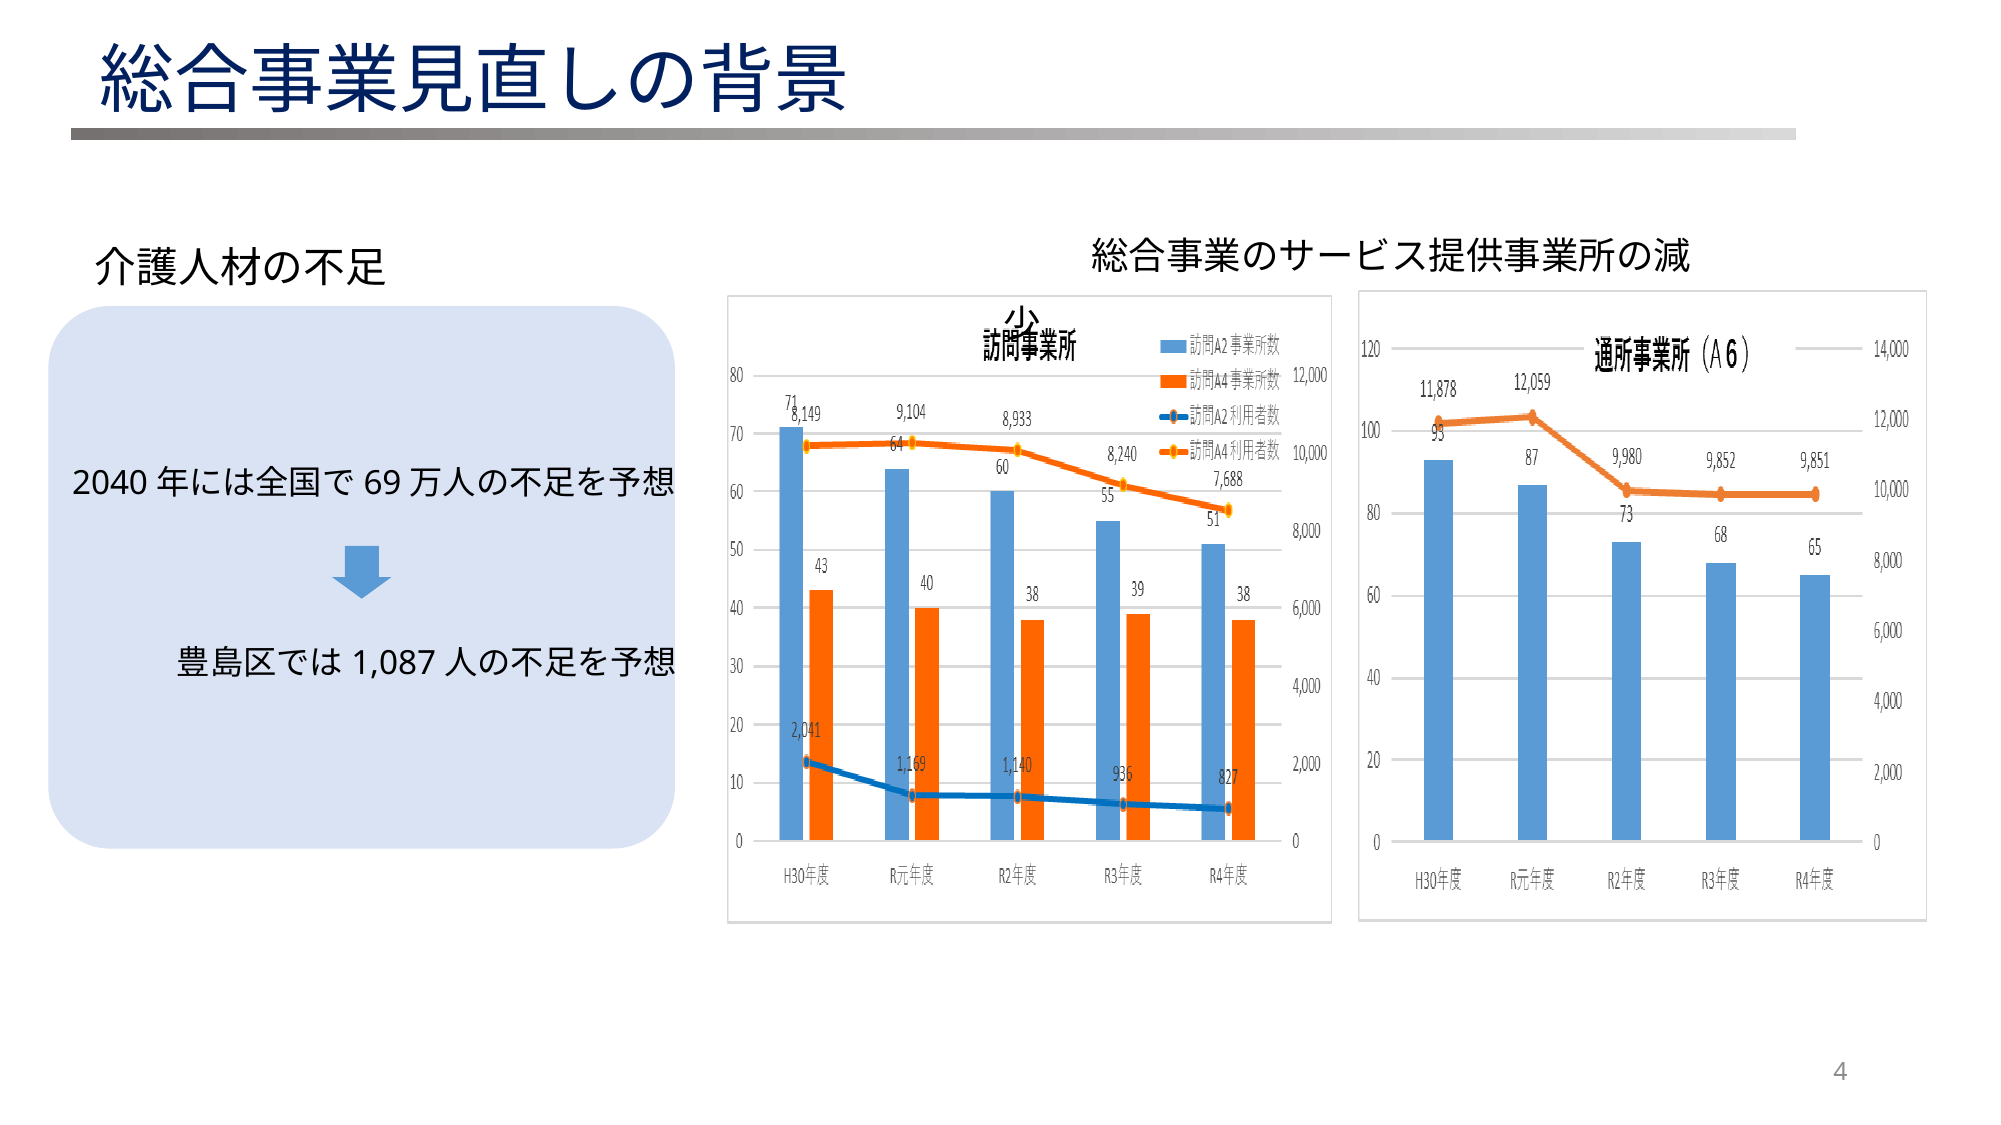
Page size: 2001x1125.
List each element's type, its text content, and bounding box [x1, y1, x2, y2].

text_box 総合事業見直しの背景 [84, 11, 1929, 141]
text_box 総合事業のサービス提供事業所の減少 [988, 201, 1730, 294]
text_box [47, 525, 676, 850]
text_box 介護人材の不足 2040年には全国で69万人の不足を予想 豊島区では1,087人の不足を予想 [0, 208, 1232, 525]
picture [727, 295, 1332, 924]
text_box [70, 127, 1797, 141]
text_box [329, 544, 395, 600]
picture [1358, 290, 1927, 922]
slide_number 4 [1412, 1042, 1863, 1103]
